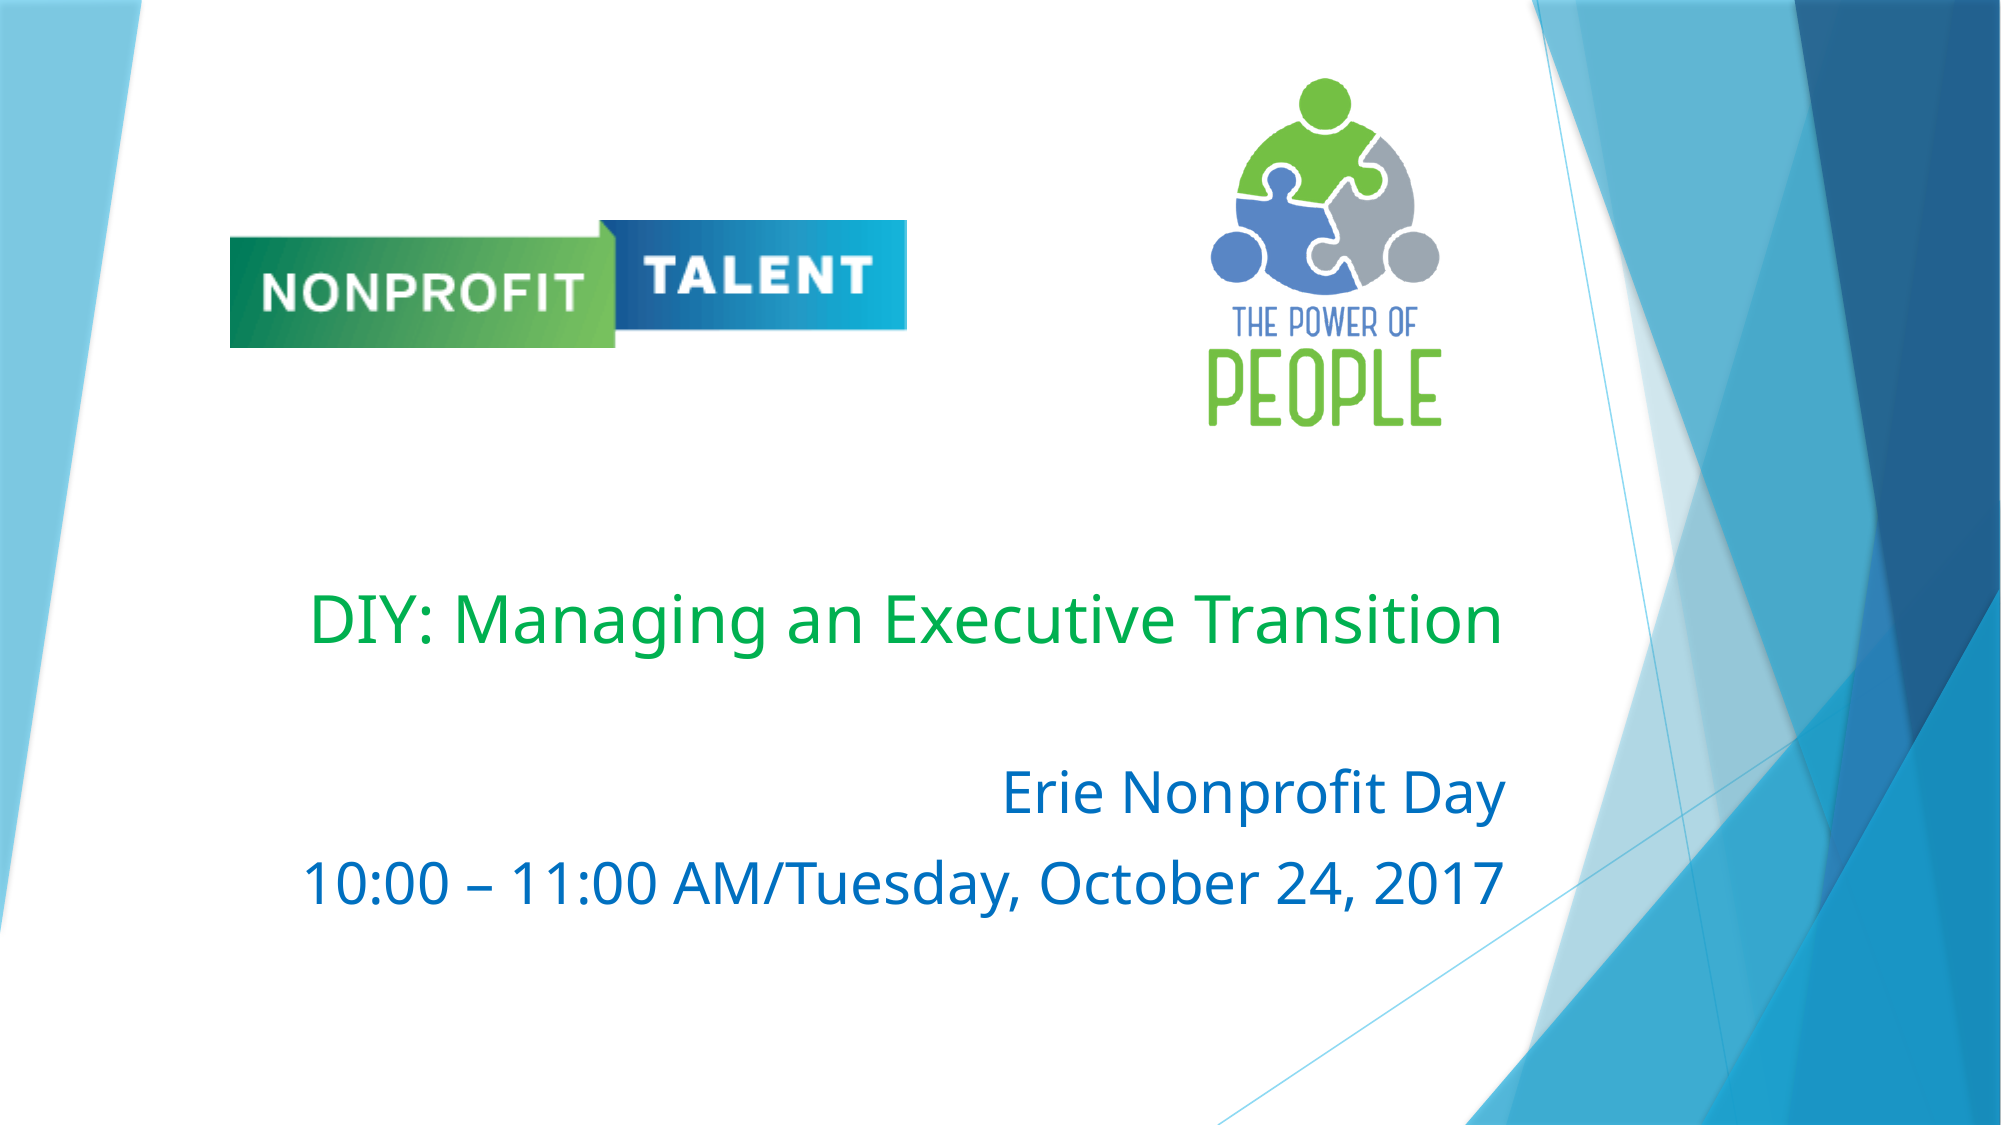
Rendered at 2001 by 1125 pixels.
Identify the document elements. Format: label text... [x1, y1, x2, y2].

title DIY: Managing an Executive Transition [247, 394, 1522, 665]
subtitle Erie Nonprofit Day 10:00 – 11:00 AM/Tuesday, October 24, 2017 [247, 748, 1522, 928]
picture [1127, 55, 1522, 450]
picture [229, 219, 907, 348]
